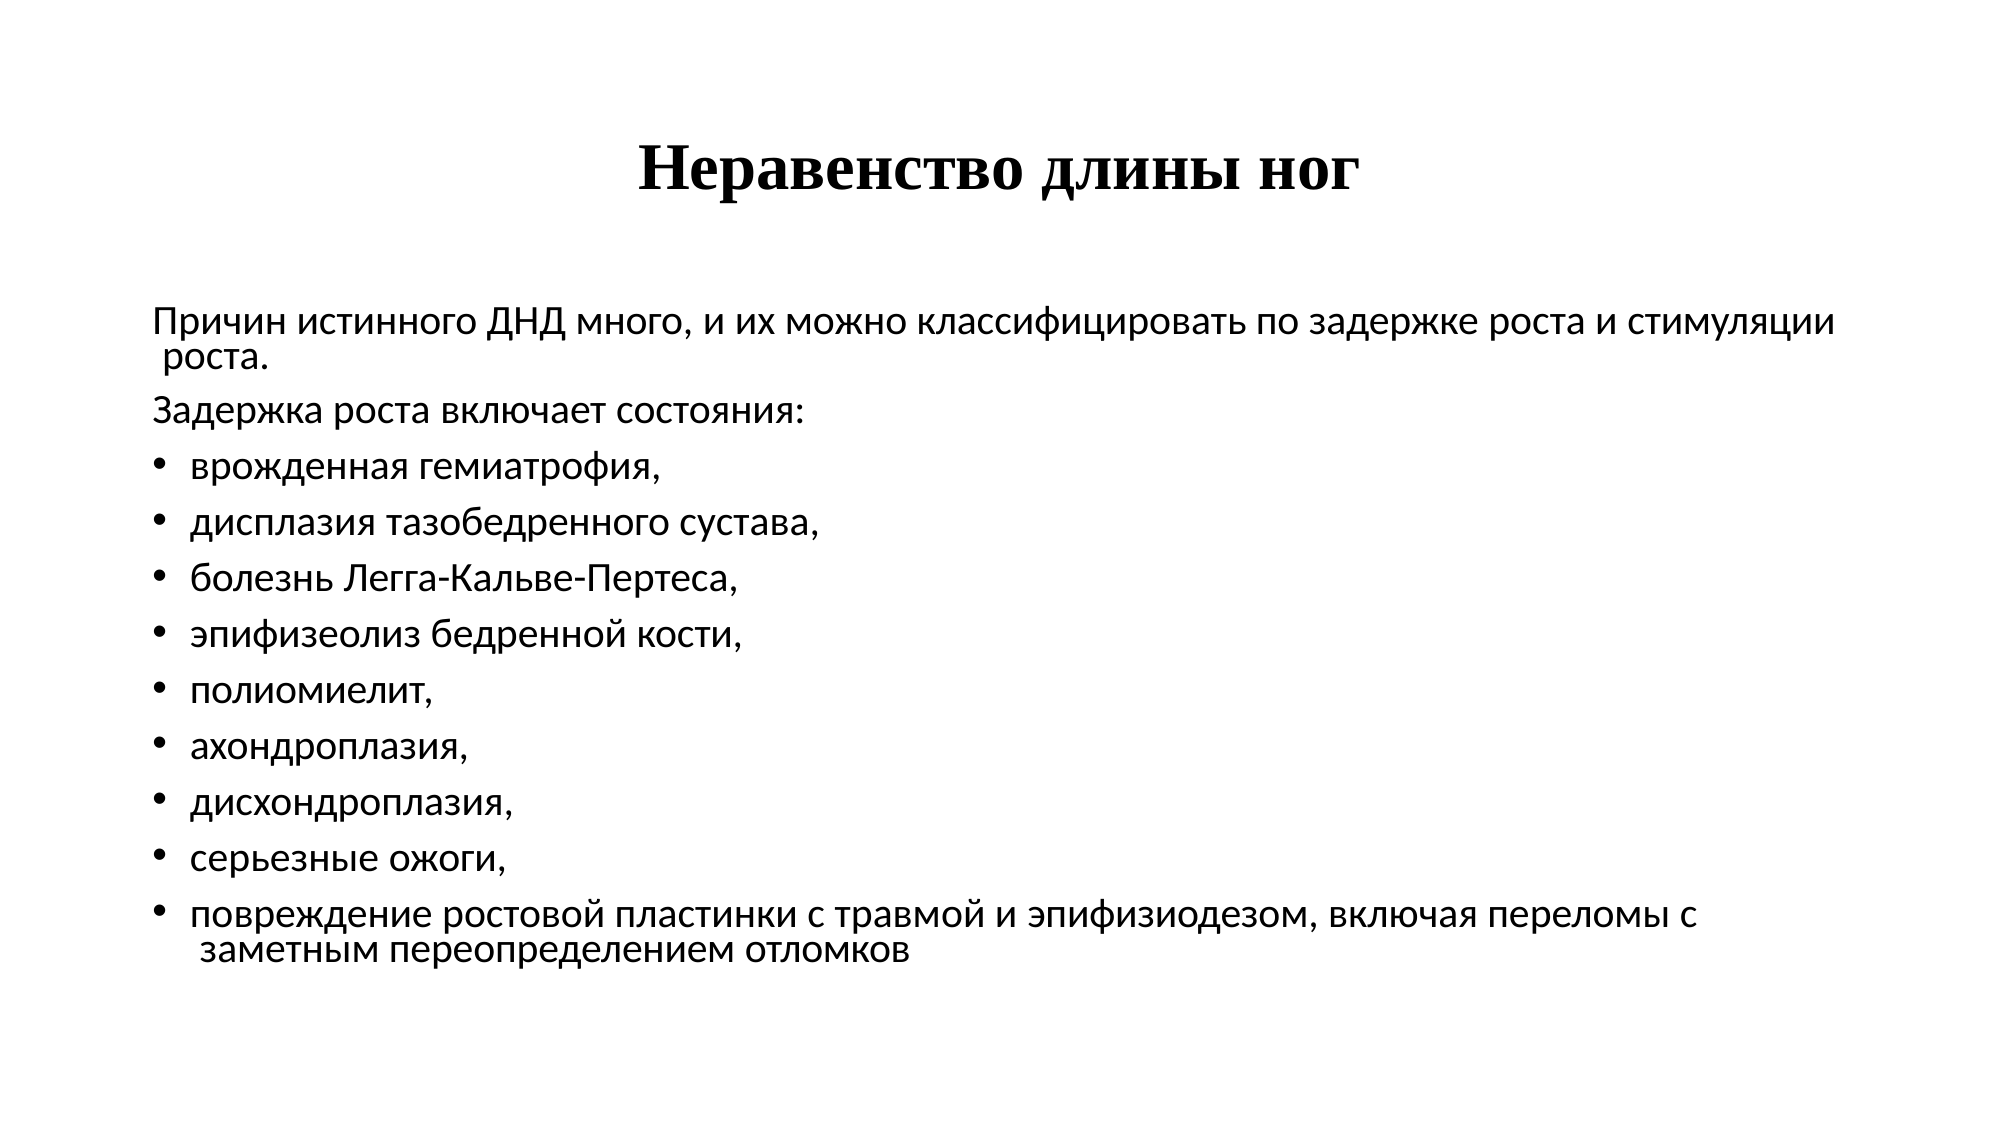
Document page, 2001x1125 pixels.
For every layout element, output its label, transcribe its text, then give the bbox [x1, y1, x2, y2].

text_box Причин истинного ДНД много, и их можно классифицировать по задержке роста и стимуляции роста. Задержка роста включает состояния: врожденная гемиатрофия, дисплазия тазобедренного сустава, болезнь Легга-Кальве-Пертеса, эпифизеолиз бедренной кости, полиомиелит, ахондроплазия, дисхондроплазия, серьезные ожоги, повреждение ростовой пластинки с травмой и эпифизиодезом, включая переломы с заметным переопределением отломков [150, 289, 1844, 970]
title Неравенство длины ног [636, 120, 1364, 289]
